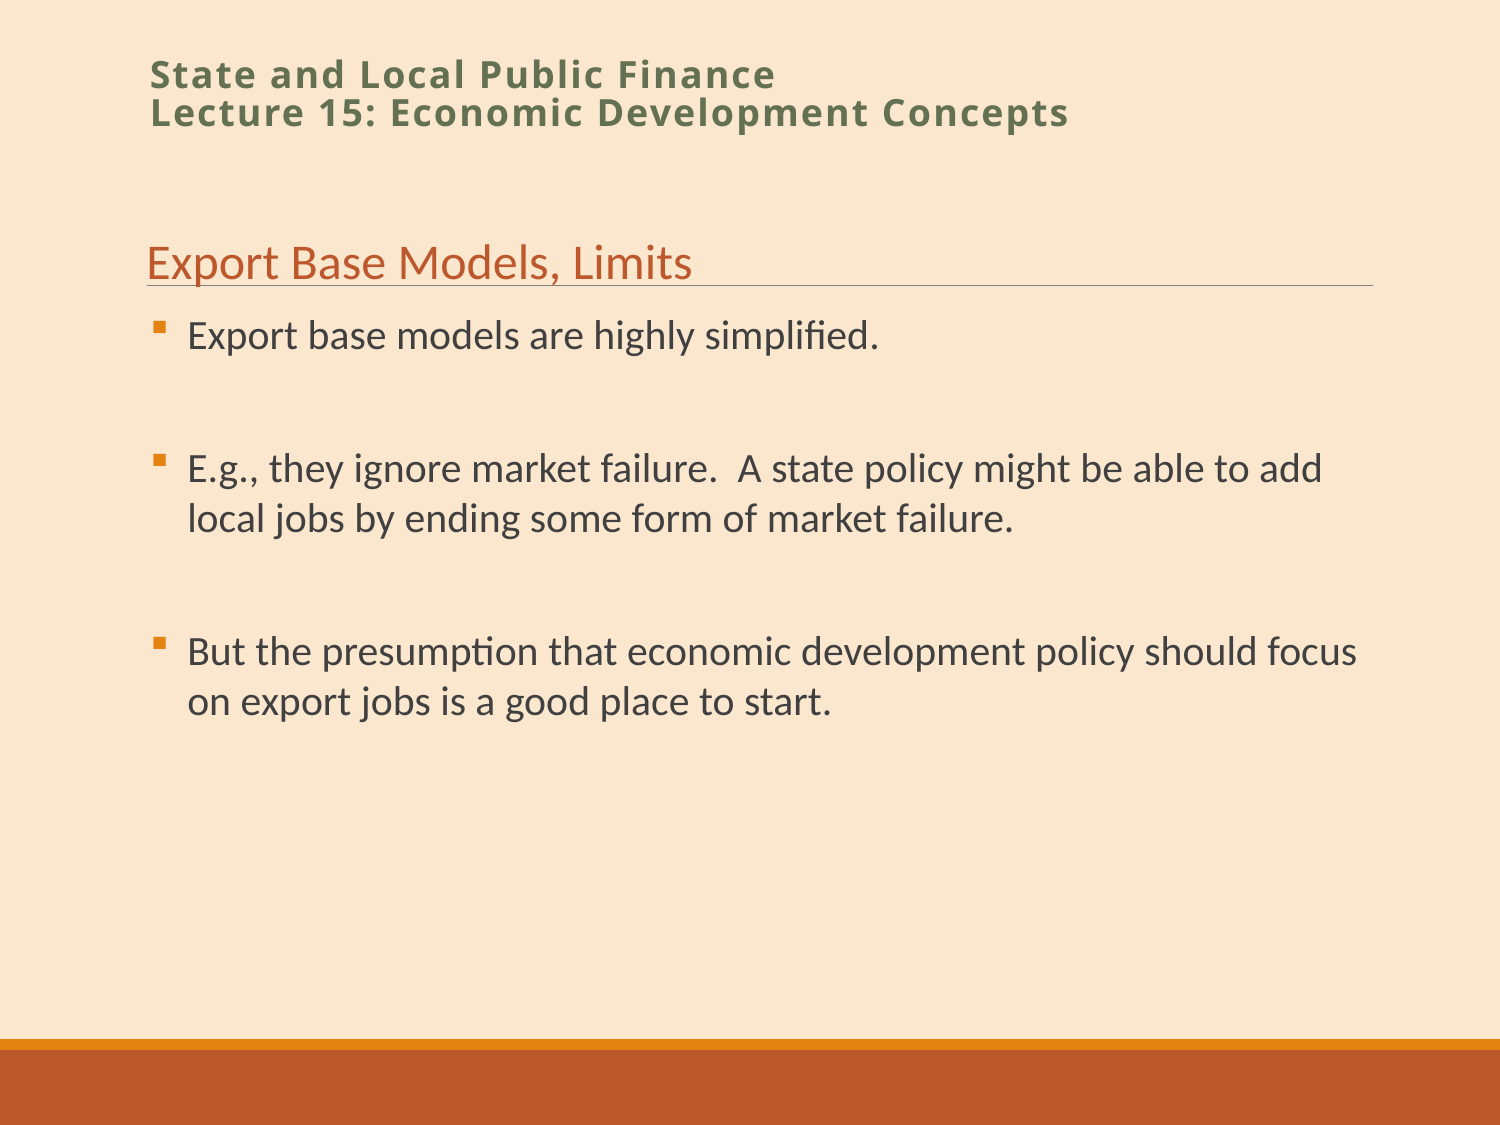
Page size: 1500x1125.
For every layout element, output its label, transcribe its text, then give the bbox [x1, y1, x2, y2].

list Export base models are highly simplified. E.g., they ignore market failure. A state policy might be able to add local jobs by ending some form of market failure. But the presumption that economic development policy should focus on export jobs is a good place to start. [150, 299, 1373, 963]
text_box State and Local Public Finance Lecture 15: Economic Development Concepts [135, 50, 1373, 147]
text_box Export Base Models, Limits [131, 229, 725, 298]
